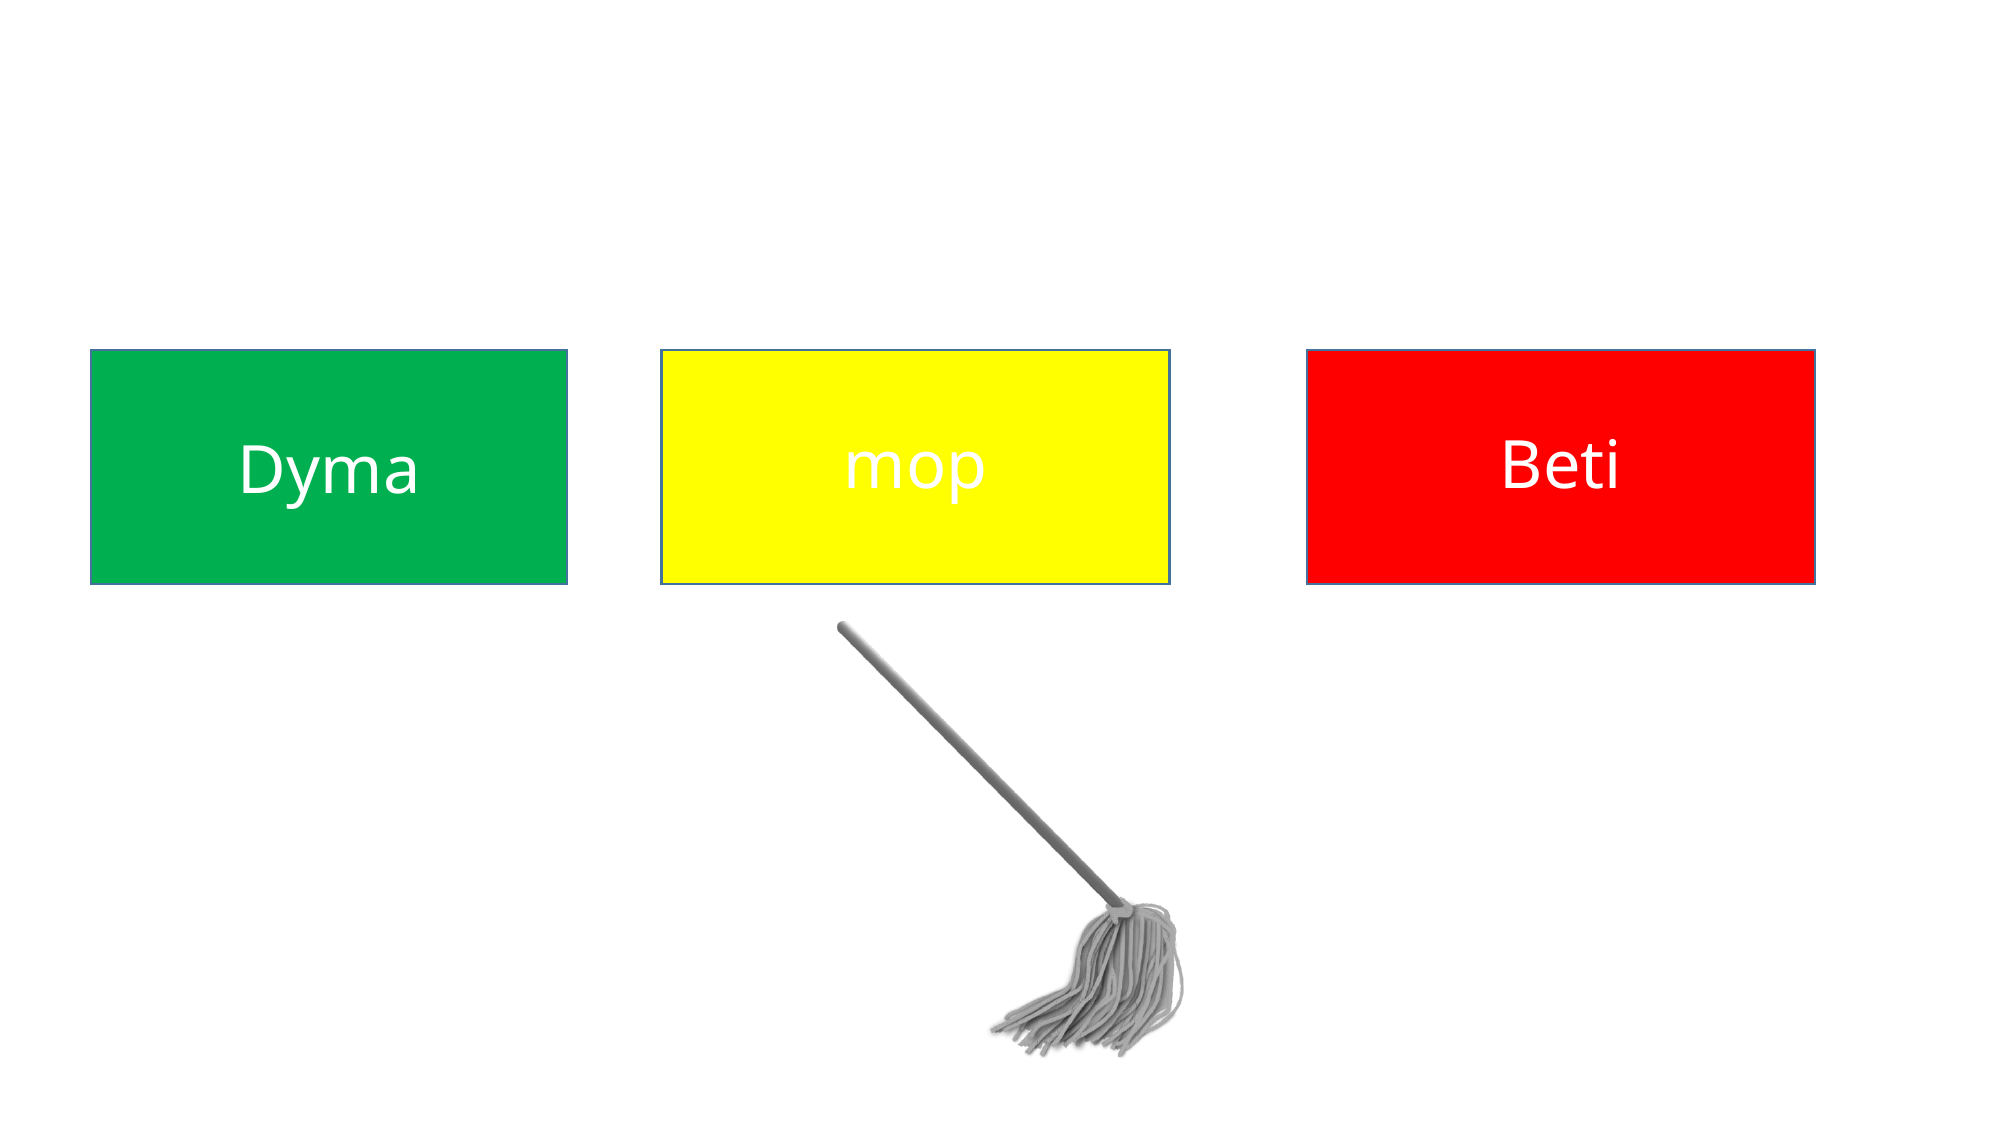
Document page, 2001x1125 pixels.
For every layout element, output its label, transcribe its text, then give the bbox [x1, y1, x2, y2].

picture [826, 616, 1192, 1061]
subtitle mop [660, 349, 1171, 585]
text_box Beti [1306, 349, 1816, 585]
text_box Dyma [90, 349, 568, 585]
